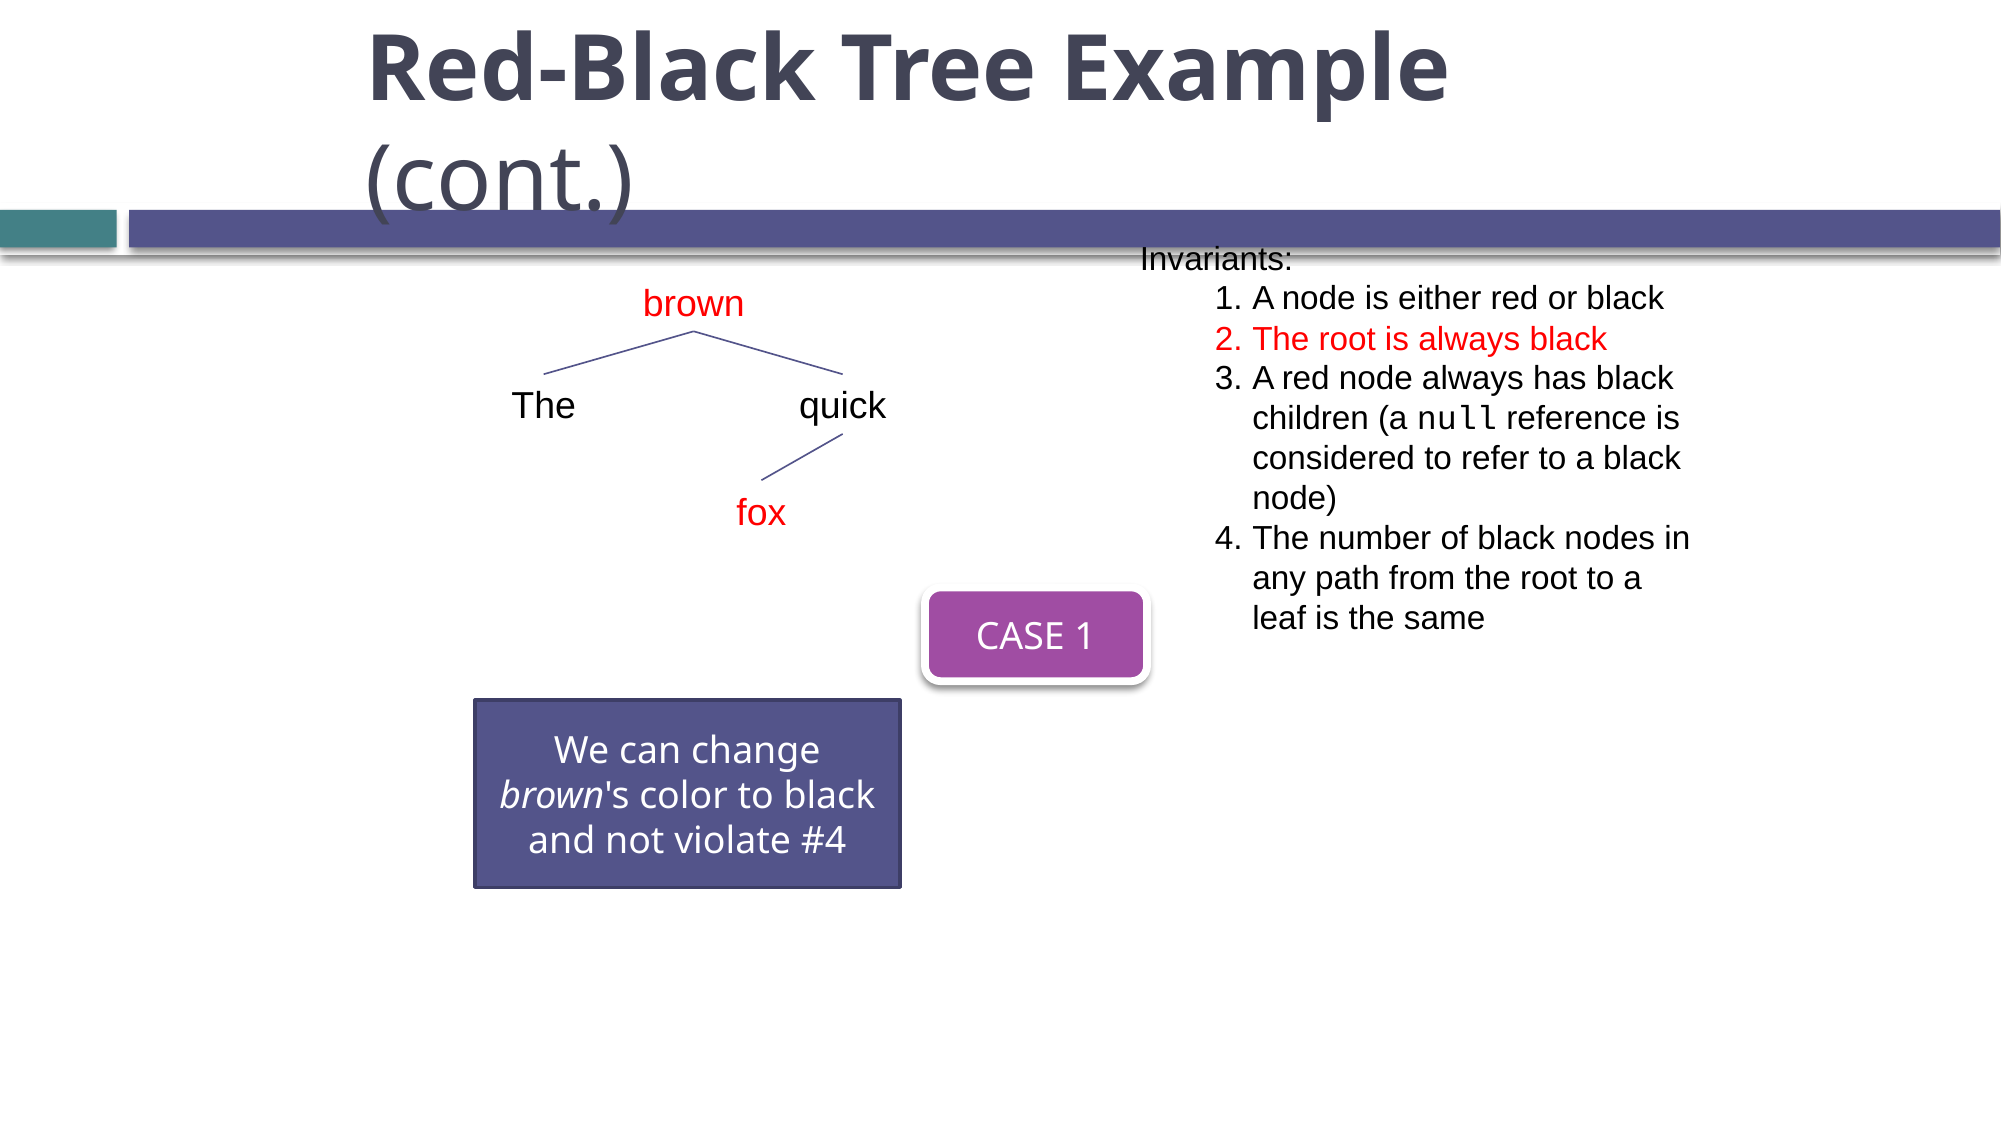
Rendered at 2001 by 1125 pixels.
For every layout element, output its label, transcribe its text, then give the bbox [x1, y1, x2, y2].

text_box The [437, 374, 650, 434]
text_box We can change brown's color to black and not violate #4 [473, 698, 902, 889]
text_box brown [587, 271, 800, 331]
text_box CASE 1 [921, 583, 1151, 686]
text_box quick [736, 374, 949, 434]
title Red-Black Tree Example (cont.) [350, 37, 1689, 201]
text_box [543, 331, 694, 375]
text_box fox [655, 480, 868, 540]
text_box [694, 331, 843, 375]
text_box Invariants: A node is either red or black The root is always black A red node always has black children (a null reference is considered to refer to a black node) The number of black nodes in any path from the root to a leaf is the same [1124, 229, 1713, 644]
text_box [761, 434, 843, 481]
